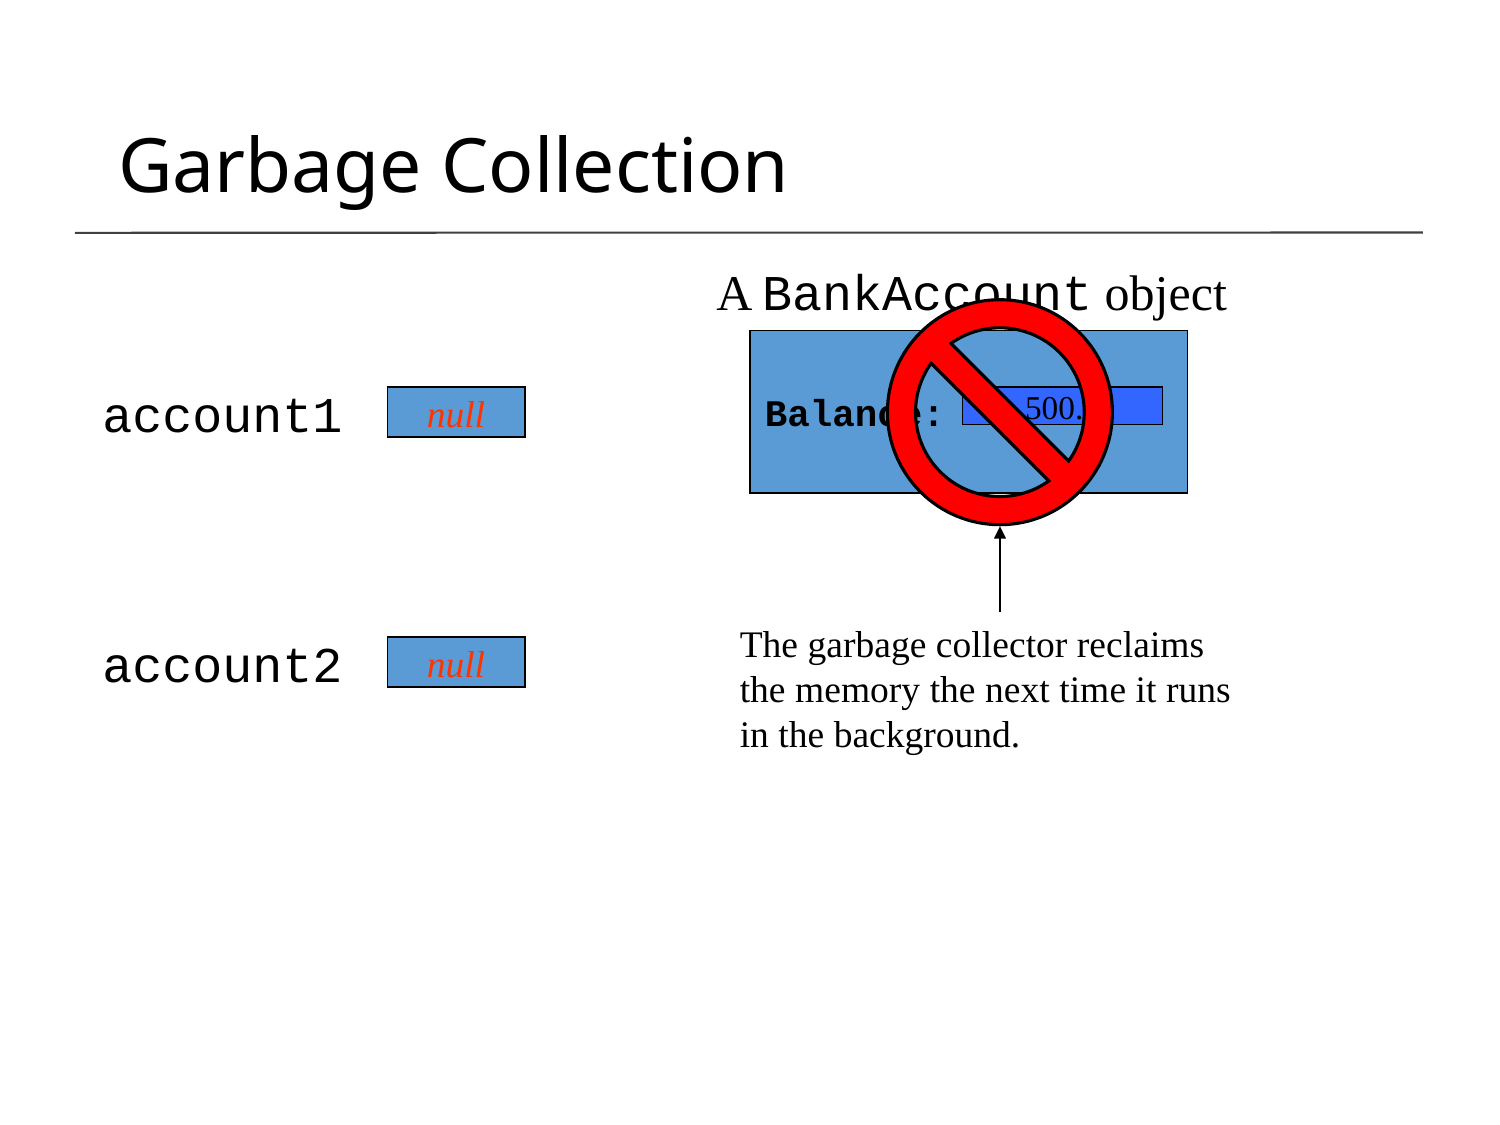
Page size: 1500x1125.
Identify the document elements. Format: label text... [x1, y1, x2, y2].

text_box null [387, 387, 525, 438]
text_box account1 [87, 374, 363, 450]
title Garbage Collection [103, 59, 1397, 278]
text_box null [387, 637, 525, 688]
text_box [724, 299, 1275, 763]
text_box A BankAccount object [701, 278, 1242, 328]
text_box account2 [87, 624, 363, 700]
